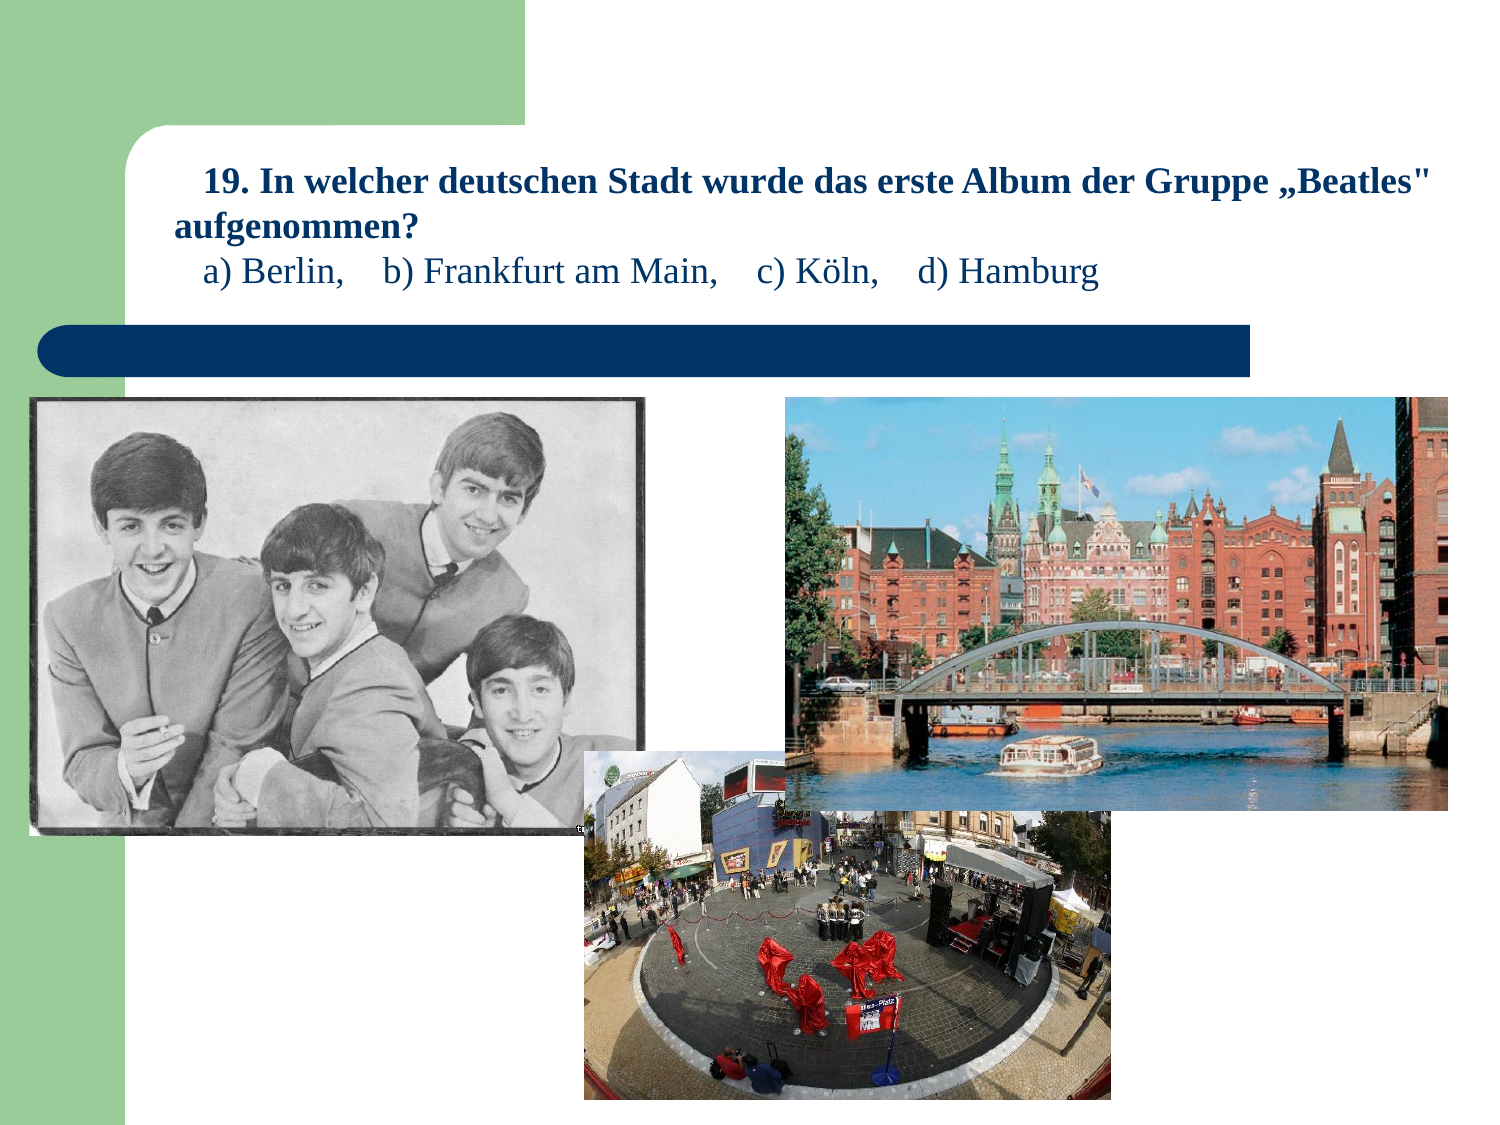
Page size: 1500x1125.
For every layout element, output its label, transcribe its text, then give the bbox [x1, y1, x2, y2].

picture [29, 396, 1448, 1100]
text_box 19. In welcher deutschen Stadt wurde das erste Album der Gruppe „Beatles" aufgenommen? a) Berlin, b) Frankfurt am Main, c) Köln, d) Hamburg [159, 149, 1459, 299]
